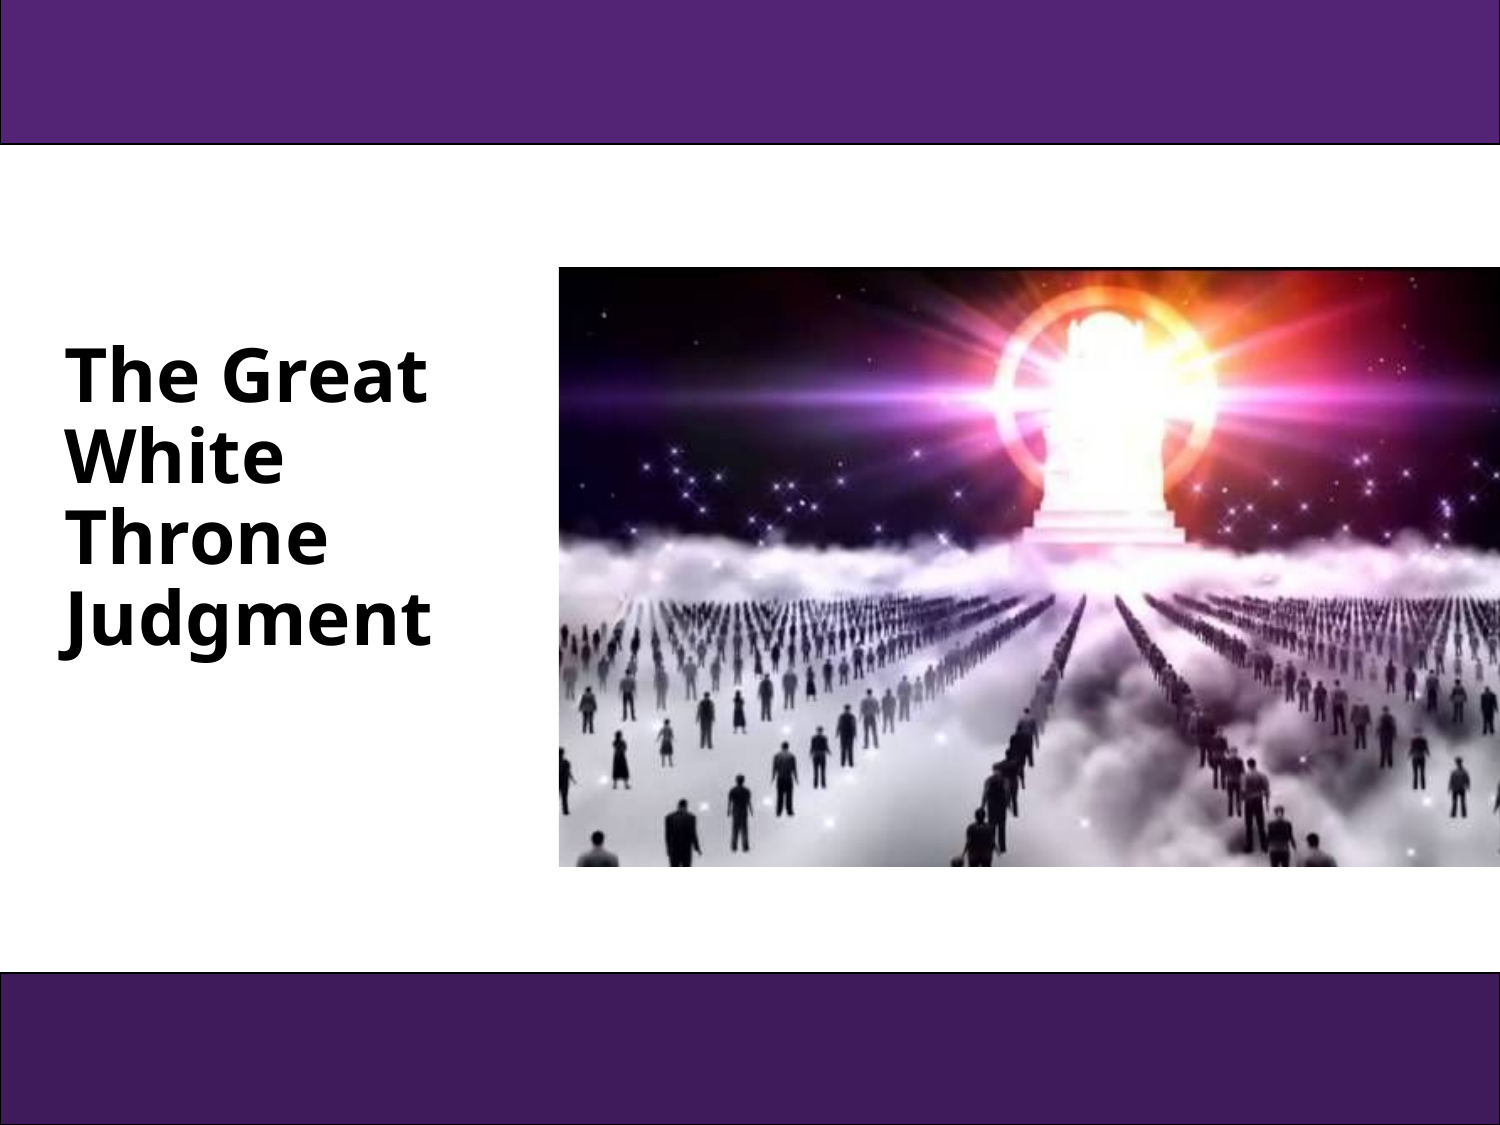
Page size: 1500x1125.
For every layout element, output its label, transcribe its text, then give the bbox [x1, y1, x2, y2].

text_box The Great White Throne Judgment [53, 278, 545, 668]
picture [558, 267, 1500, 867]
text_box [0, 972, 1500, 1125]
text_box [0, 0, 1500, 145]
